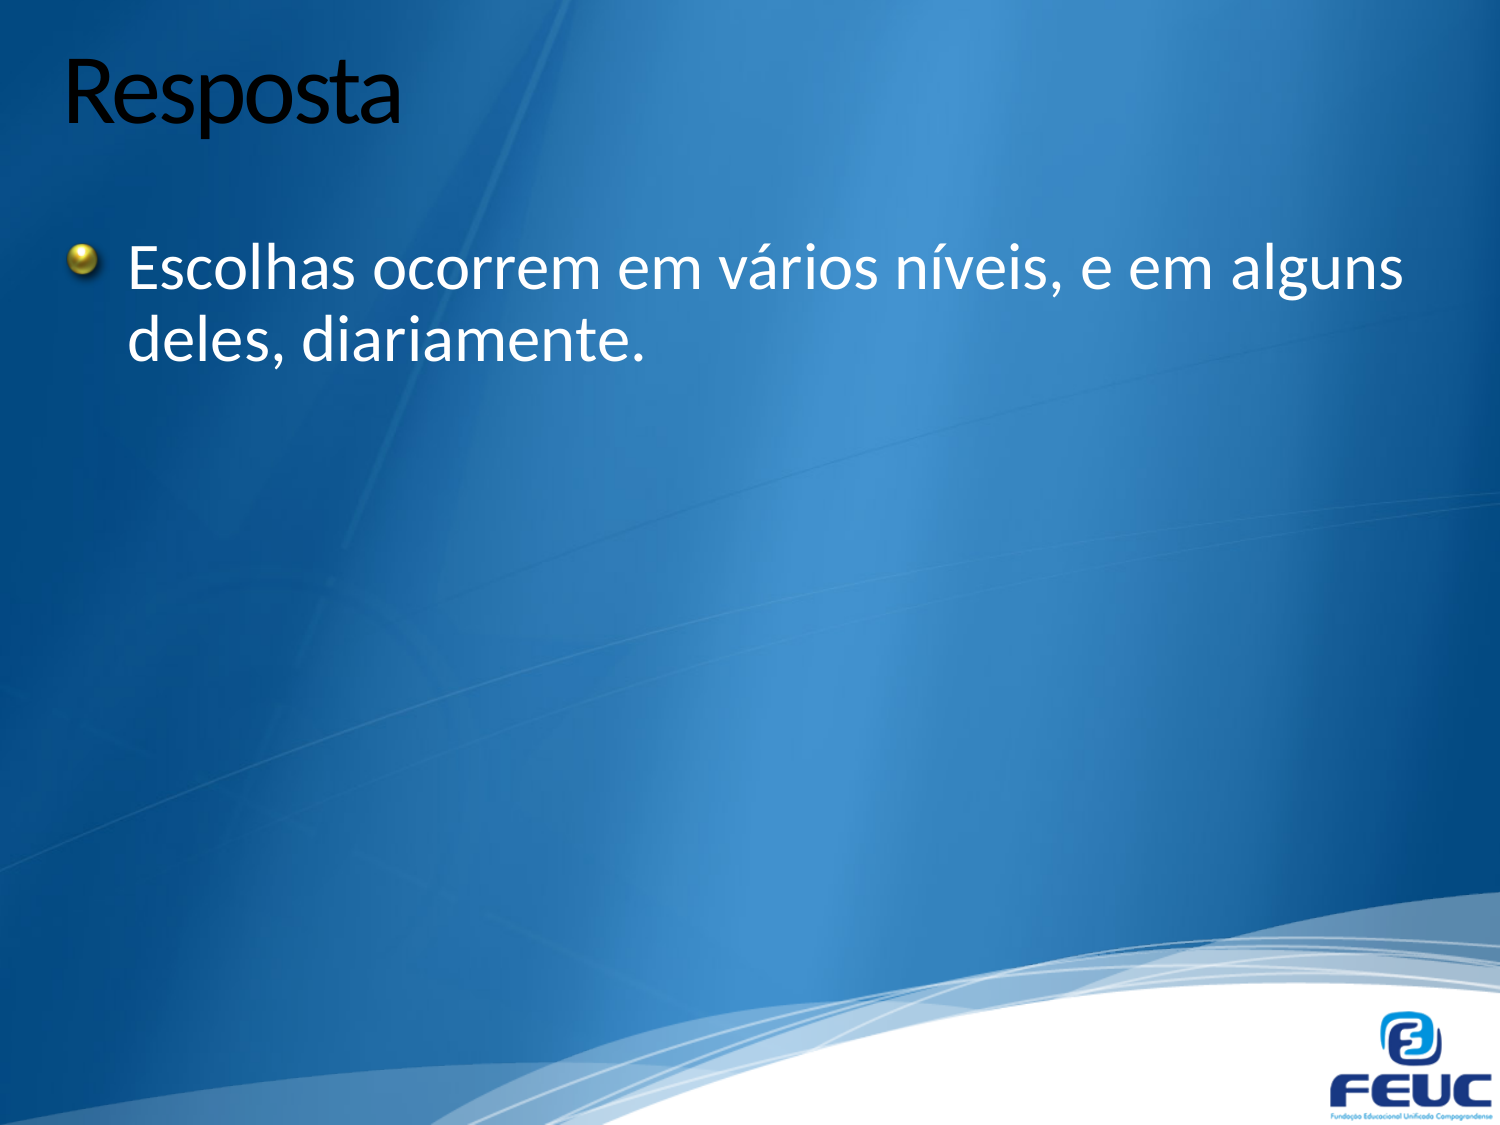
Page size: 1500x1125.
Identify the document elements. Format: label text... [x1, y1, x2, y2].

list Escolhas ocorrem em vários níveis, e em alguns deles, diariamente. [62, 231, 1438, 595]
picture [0, 0, 1500, 1125]
title Resposta [62, 37, 1438, 231]
